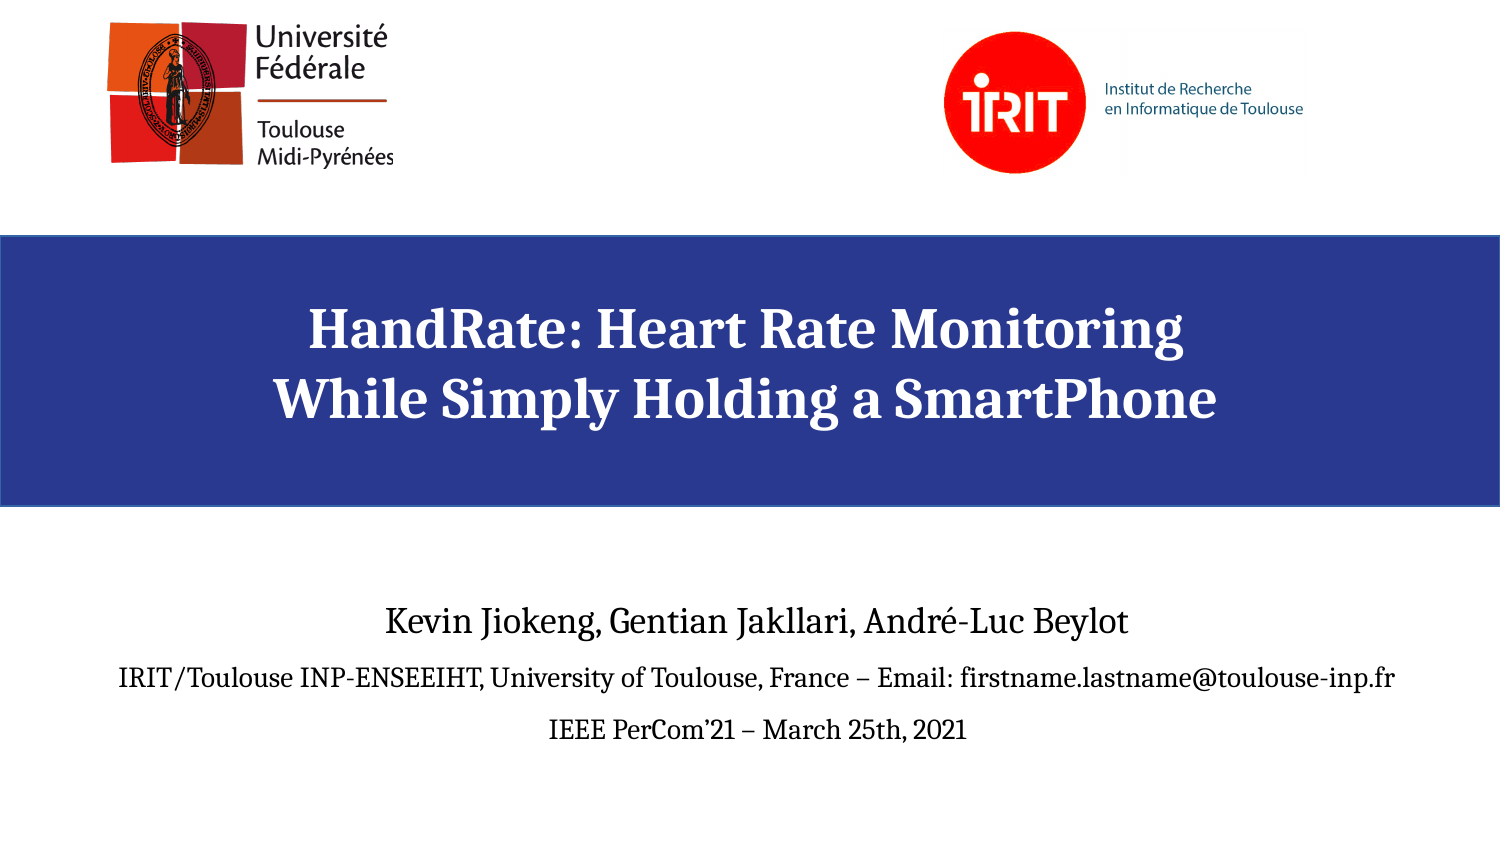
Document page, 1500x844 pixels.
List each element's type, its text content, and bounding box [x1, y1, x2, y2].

text_box Kevin Jiokeng, Gentian Jakllari, André-Luc Beylot IRIT/Toulouse INP-ENSEEIHT, University of Toulouse, France – Email: firstname.lastname@toulouse-inp.fr IEEE PerCom’21 – March 25th, 2021 [0, 558, 1500, 832]
picture [107, 22, 393, 169]
picture [941, 29, 1307, 176]
text_box [0, 236, 1500, 507]
text_box HandRate: Heart Rate Monitoring While Simply Holding a SmartPhone [52, 307, 1440, 446]
